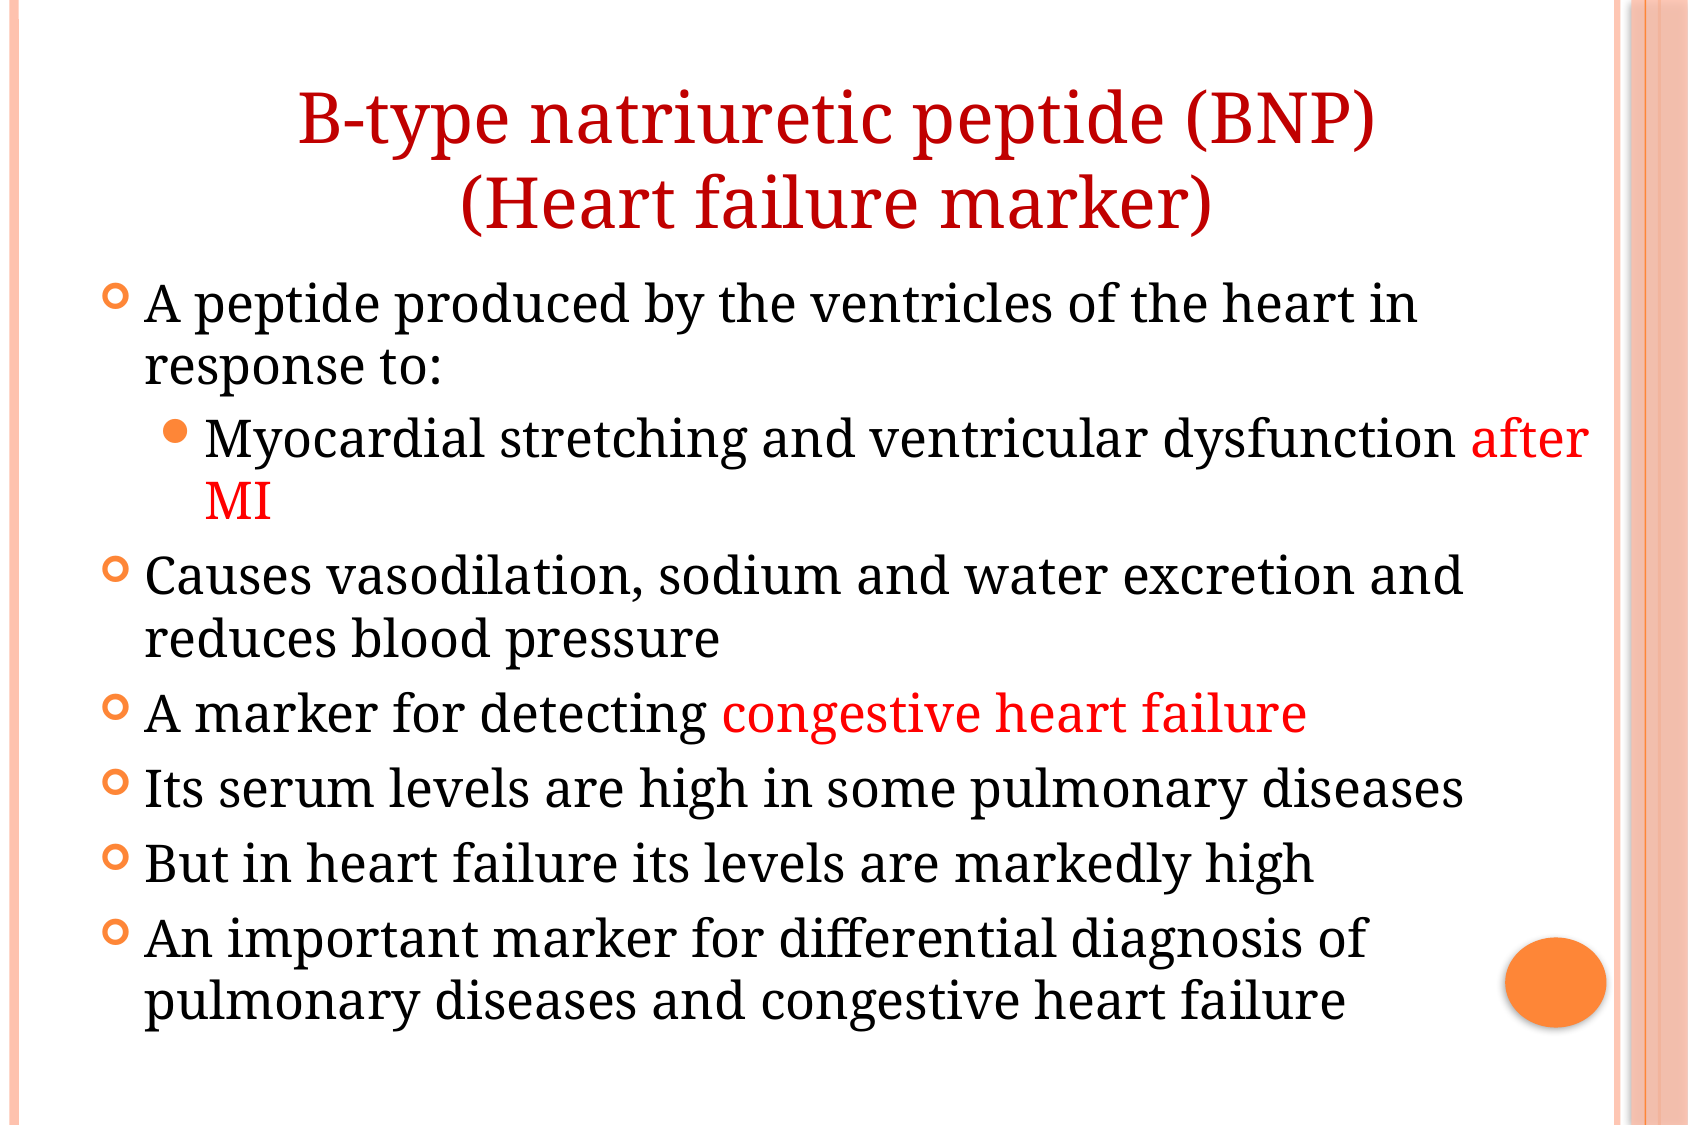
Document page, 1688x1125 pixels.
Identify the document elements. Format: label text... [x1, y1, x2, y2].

list A peptide produced by the ventricles of the heart in response to: Myocardial stretching and ventricular dysfunction after MI Causes vasodilation, sodium and water excretion and reduces blood pressure A marker for detecting congestive heart failure Its serum levels are high in some pulmonary diseases But in heart failure its levels are markedly high An important marker for differential diagnosis of pulmonary diseases and congestive heart failure [84, 262, 1619, 1062]
title B-type natriuretic peptide (BNP) (Heart failure marker) [193, 62, 1482, 250]
